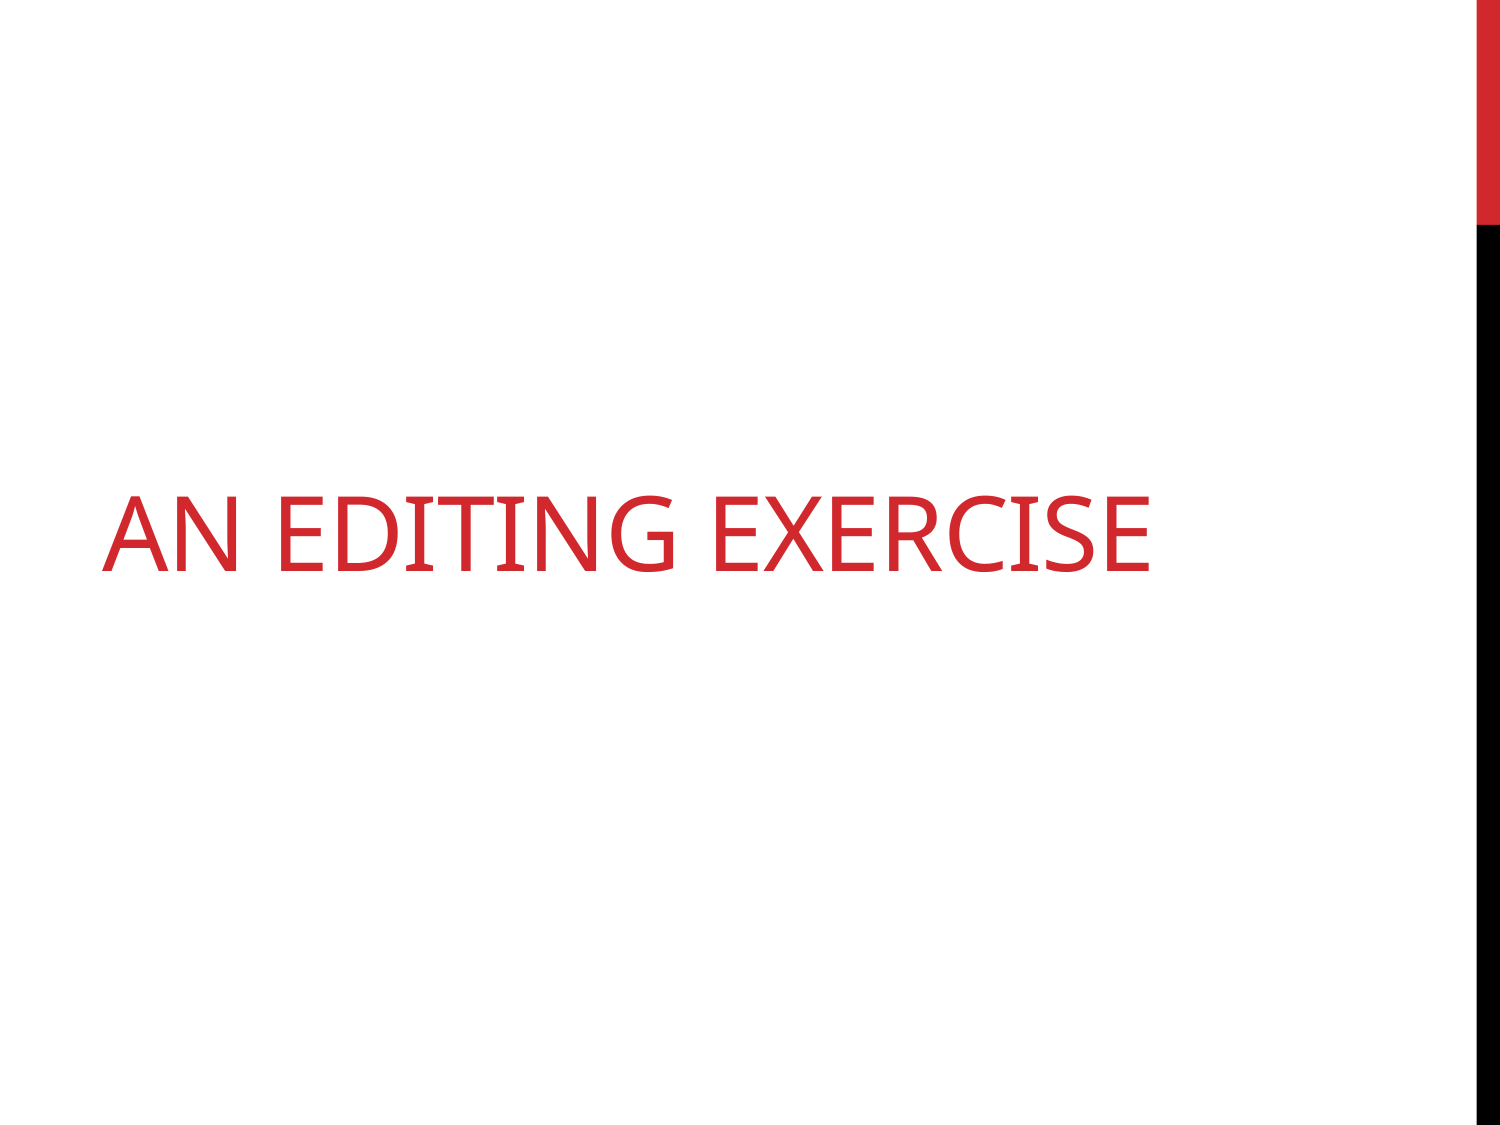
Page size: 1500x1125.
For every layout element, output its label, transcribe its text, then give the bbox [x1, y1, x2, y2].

title An editing exercise [87, 474, 1438, 601]
